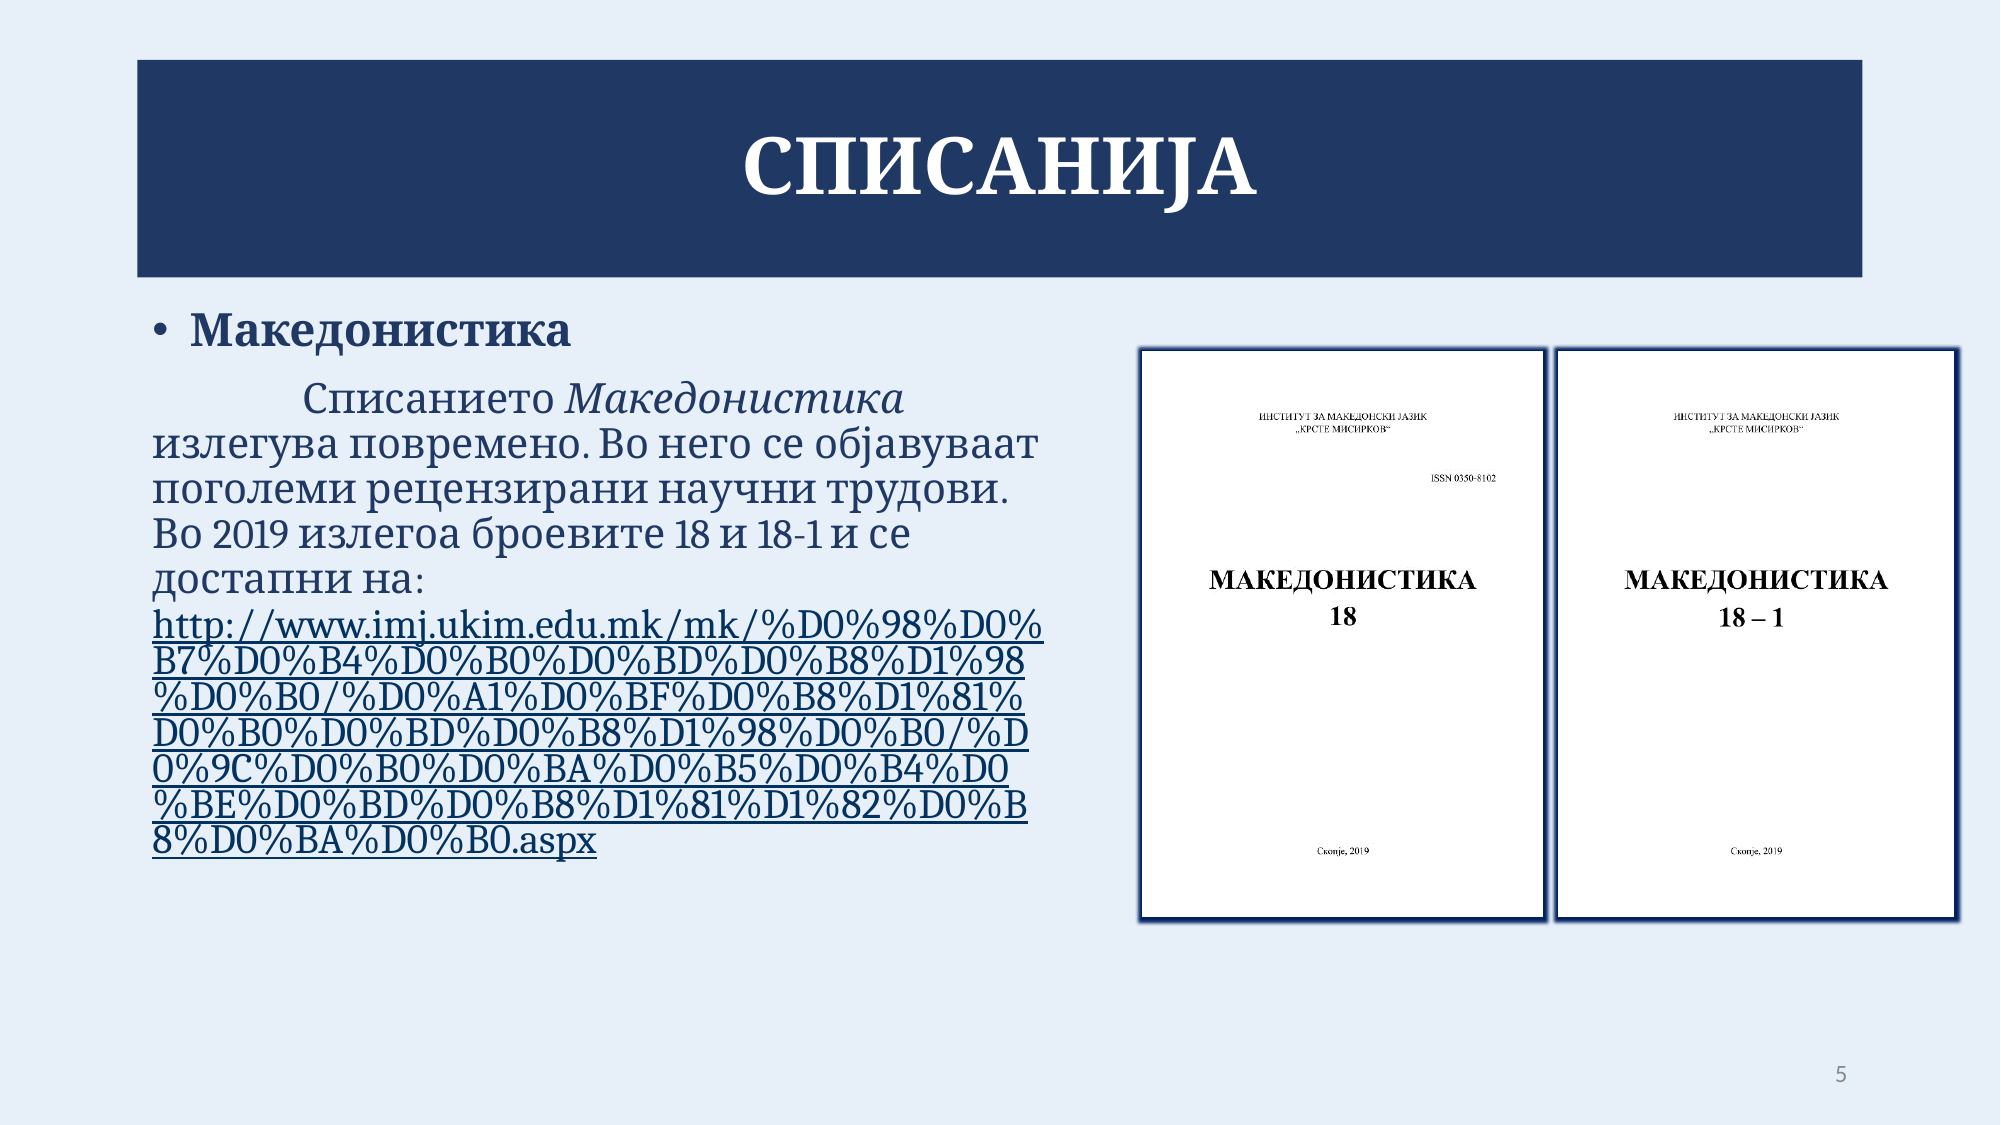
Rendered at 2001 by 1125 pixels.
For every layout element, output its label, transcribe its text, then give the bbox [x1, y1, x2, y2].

title СПИСАНИЈА [137, 59, 1863, 278]
picture [1141, 350, 1544, 918]
picture [1557, 350, 1955, 918]
list Македонистика Списанието Македонистика излегува повремено. Во него се објавуваат поголеми рецензирани научни трудови. Во 2019 излегоа броевите 18 и 18-1 и се достапни на: http://www.imj.ukim.edu.mk/mk/%D0%98%D0%B7%D0%B4%D0%B0%D0%BD%D0%B8%D1%98%D0%B0/%D0%A1%D0%BF%D0%B8%D1%81%D0%B0%D0%BD%D0%B8%D1%98%D0%B0/%D0%9C%D0%B0%D0%BA%D0%B5%D0%B4%D0%BE%D0%BD%D0%B8%D1%81%D1%82%D0%B8%D0%BA%D0%B0.aspx [137, 299, 1061, 1066]
slide_number 5 [1412, 1042, 1863, 1103]
